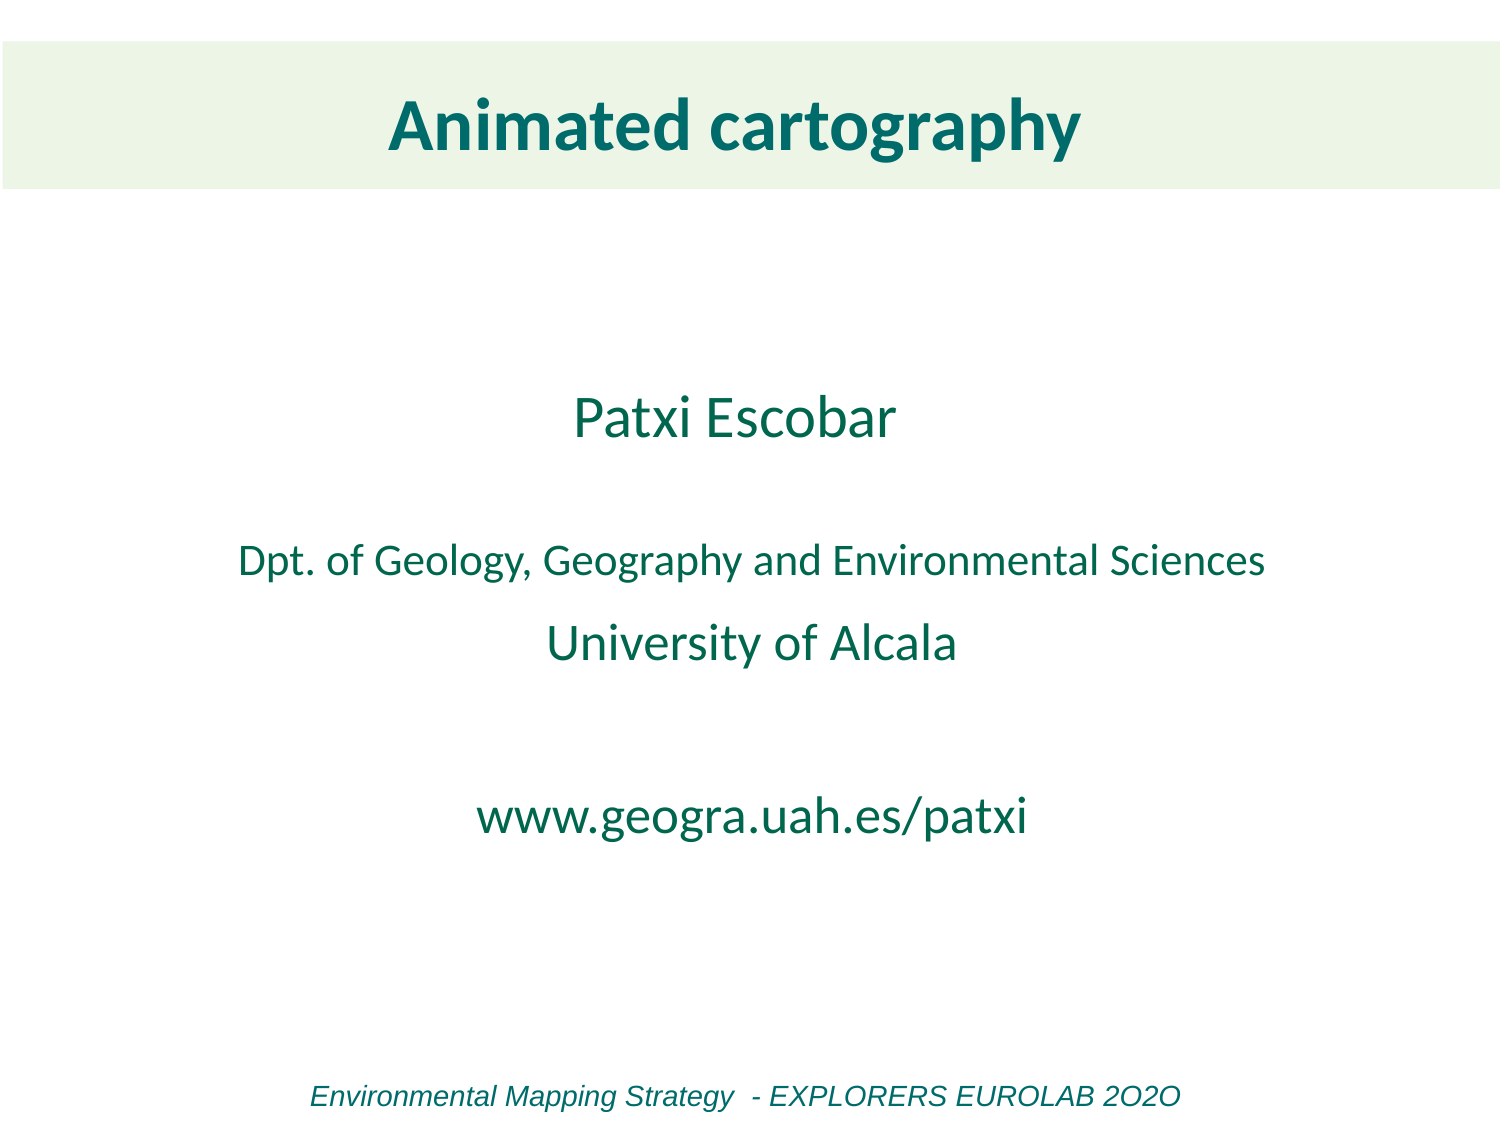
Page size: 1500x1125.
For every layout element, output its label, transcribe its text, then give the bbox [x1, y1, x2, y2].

list Dpt. of Geology, Geography and Environmental Sciences University of Alcala www.geogra.uah.es/patxi [68, 522, 1437, 951]
text_box Environmental Mapping Strategy - EXPLORERS EUROLAB 2O2O [29, 1070, 1471, 1108]
text_box Animated cartography [0, 66, 1475, 147]
text_box Patxi Escobar [89, 373, 1383, 481]
